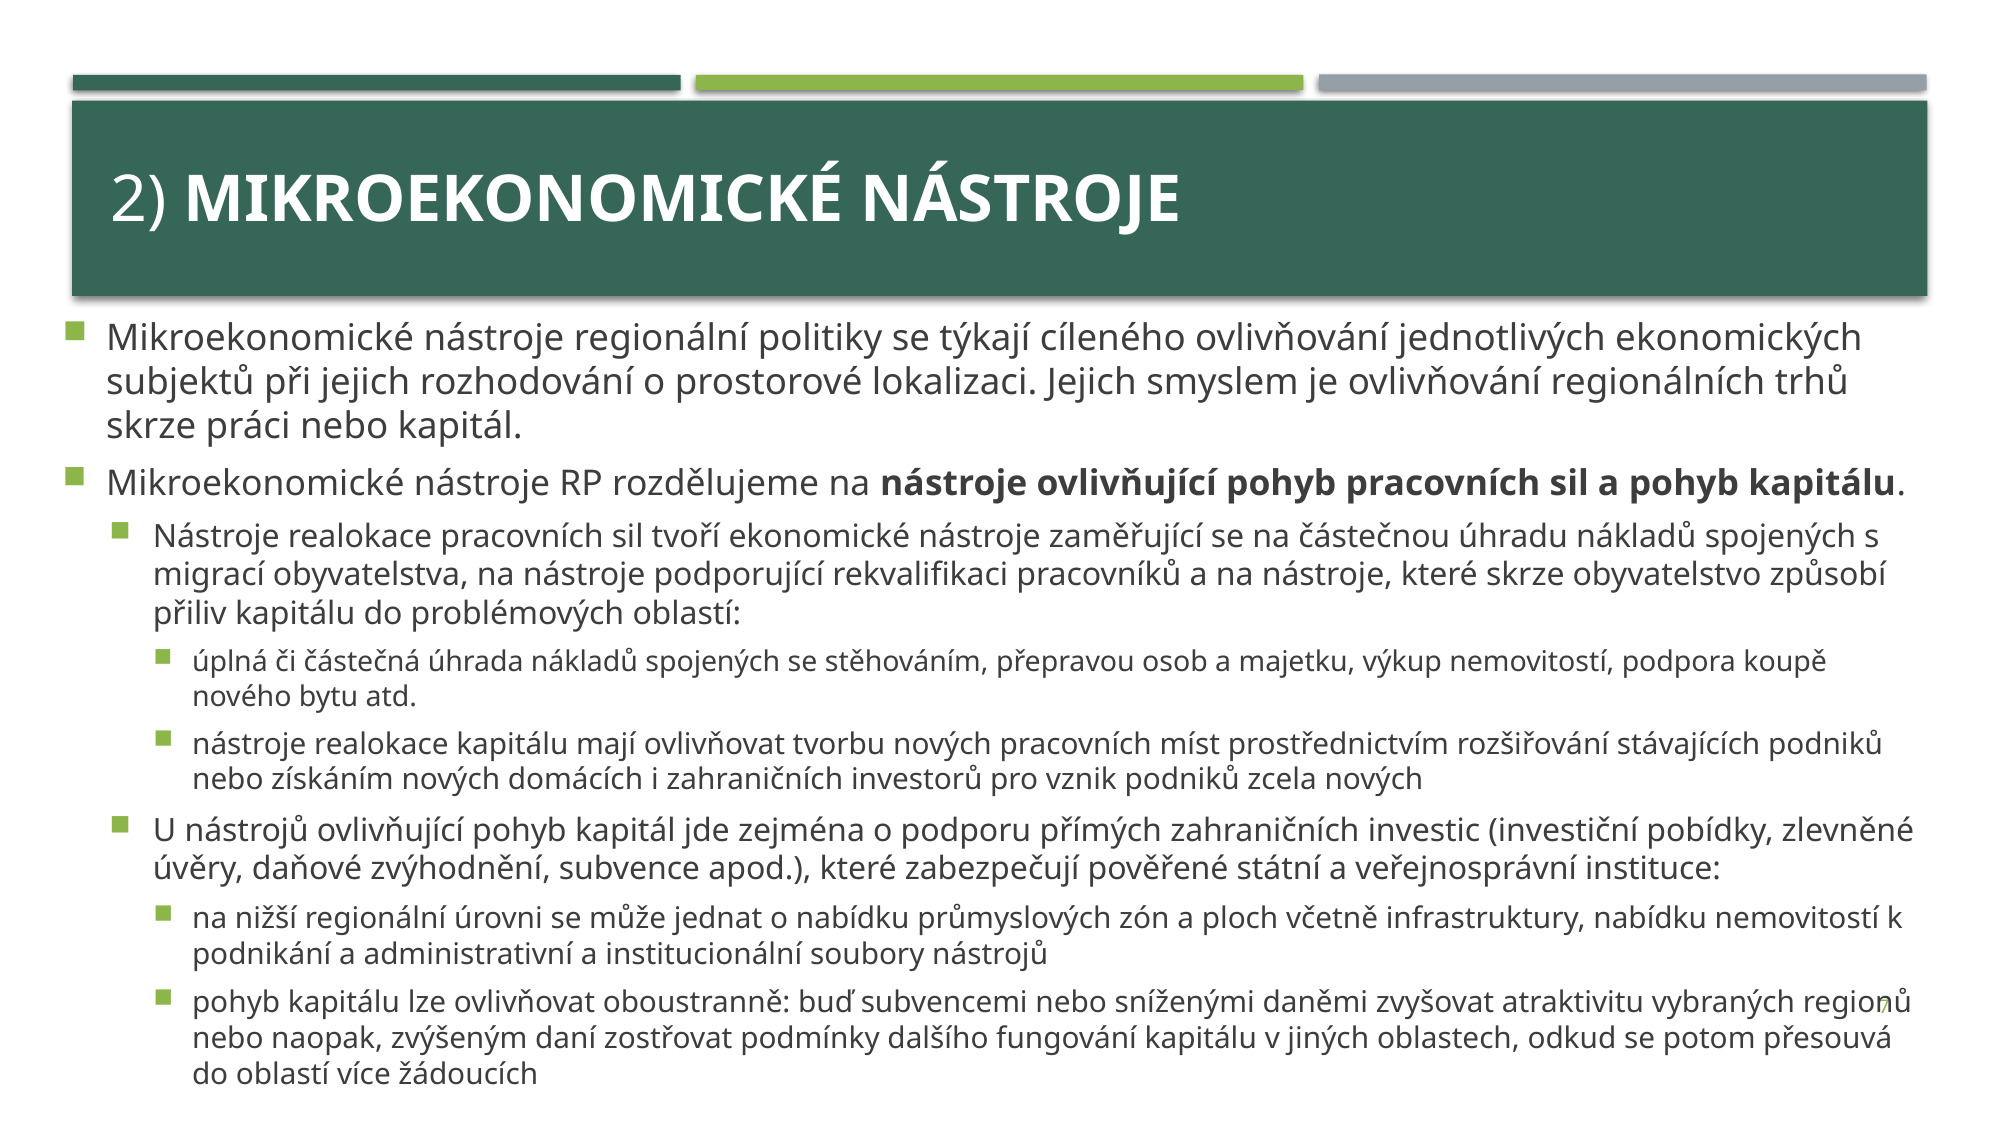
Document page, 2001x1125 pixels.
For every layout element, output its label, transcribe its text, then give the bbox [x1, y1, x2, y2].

list Mikroekonomické nástroje regionální politiky se týkají cíleného ovlivňování jednotlivých ekonomických subjektů při jejich rozhodování o prostorové lokalizaci. Jejich smyslem je ovlivňování regionálních trhů skrze práci nebo kapitál. Mikroekonomické nástroje RP rozdělujeme na nástroje ovlivňující pohyb pracovních sil a pohyb kapitálu. Nástroje realokace pracovních sil tvoří ekonomické nástroje zaměřující se na částečnou úhradu nákladů spojených s migrací obyvatelstva, na nástroje podporující rekvalifikaci pracovníků a na nástroje, které skrze obyvatelstvo způsobí přiliv kapitálu do problémových oblastí: úplná či částečná úhrada nákladů spojených se stěhováním, přepravou osob a majetku, výkup nemovitostí, podpora koupě nového bytu atd. nástroje realokace kapitálu mají ovlivňovat tvorbu nových pracovních míst prostřednictvím rozšiřování stávajících podniků nebo získáním nových domácích i zahraničních investorů pro vznik podniků zcela nových U nástrojů ovlivňující pohyb kapitál jde zejména o podporu přímých zahraničních investic (investiční pobídky, zlevněné úvěry, daňové zvýhodnění, subvence apod.), které zabezpečují pověřené státní a veřejnosprávní instituce: na nižší regionální úrovni se může jednat o nabídku průmyslových zón a ploch včetně infrastruktury, nabídku nemovitostí k podnikání a administrativní a institucionální soubory nástrojů pohyb kapitálu lze ovlivňovat oboustranně: buď subvencemi nebo sníženými daněmi zvyšovat atraktivitu vybraných regionů nebo naopak, zvýšeným daní zostřovat podmínky dalšího fungování kapitálu v jiných oblastech, odkud se potom přesouvá do oblastí více žádoucích [47, 292, 1937, 1112]
slide_number 7 [1732, 977, 1905, 1037]
title 2) Mikroekonomické nástroje [95, 115, 1937, 242]
